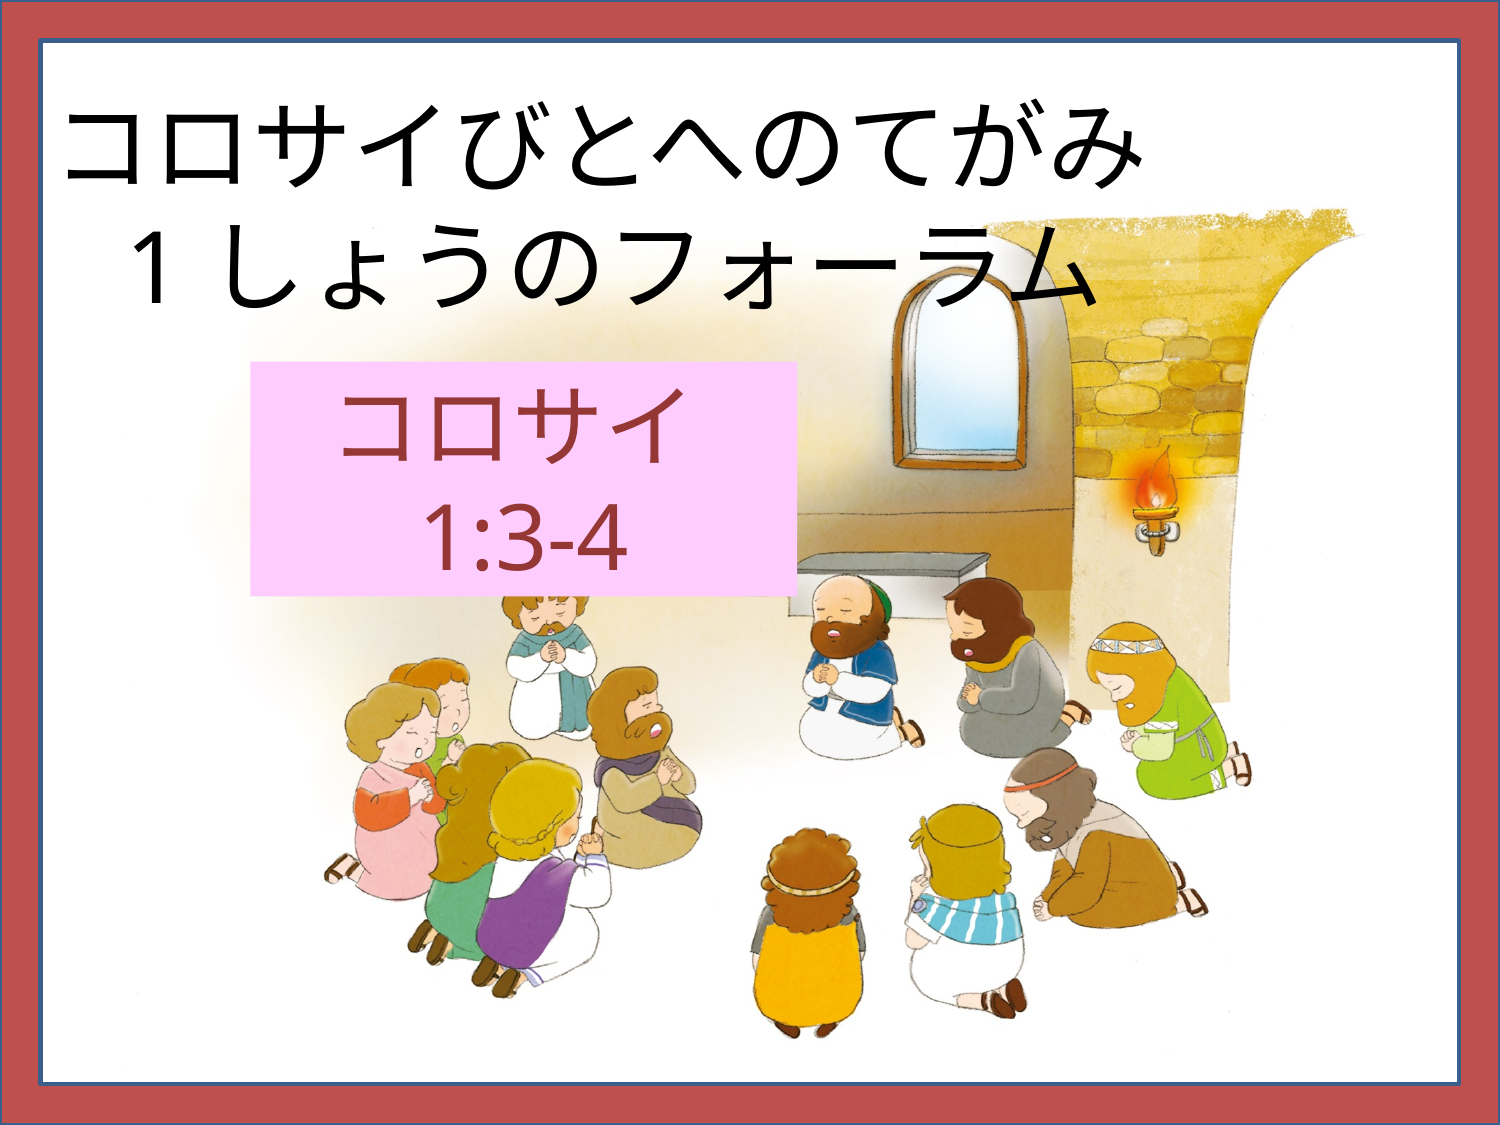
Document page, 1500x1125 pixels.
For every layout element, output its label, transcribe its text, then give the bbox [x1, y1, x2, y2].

picture [105, 184, 1395, 1090]
title コロサイびとへのてがみ 1しょうのフォーラム [43, 126, 1199, 280]
text_box [0, 0, 1500, 1125]
